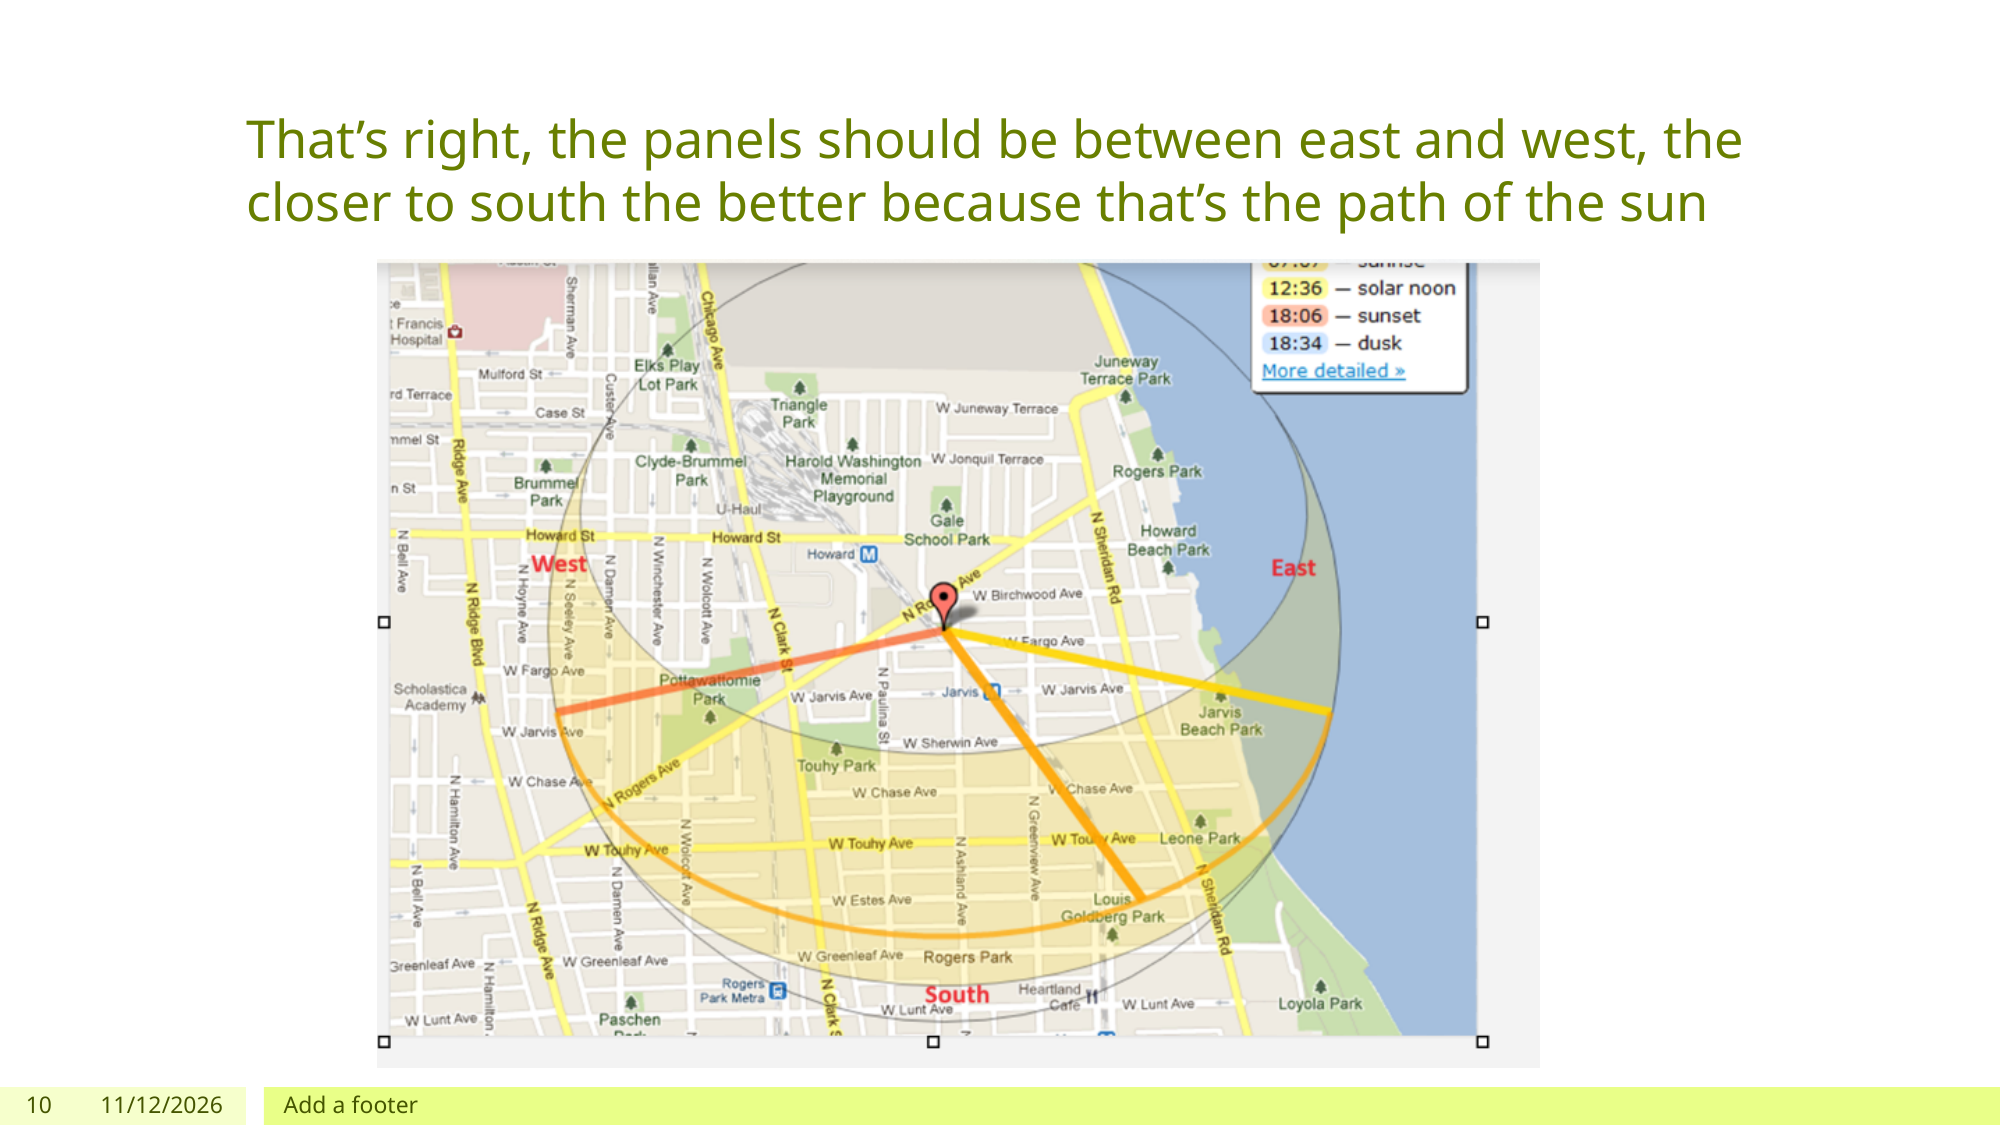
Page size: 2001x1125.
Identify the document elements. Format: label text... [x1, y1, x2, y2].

footer Add a footer [268, 1087, 1769, 1125]
slide_number 10 [0, 1087, 68, 1125]
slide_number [74, 1087, 239, 1125]
title That’s right, the panels should be between east and west, the closer to south the better because that’s the path of the sun [231, 45, 1769, 240]
picture [377, 259, 1540, 1068]
